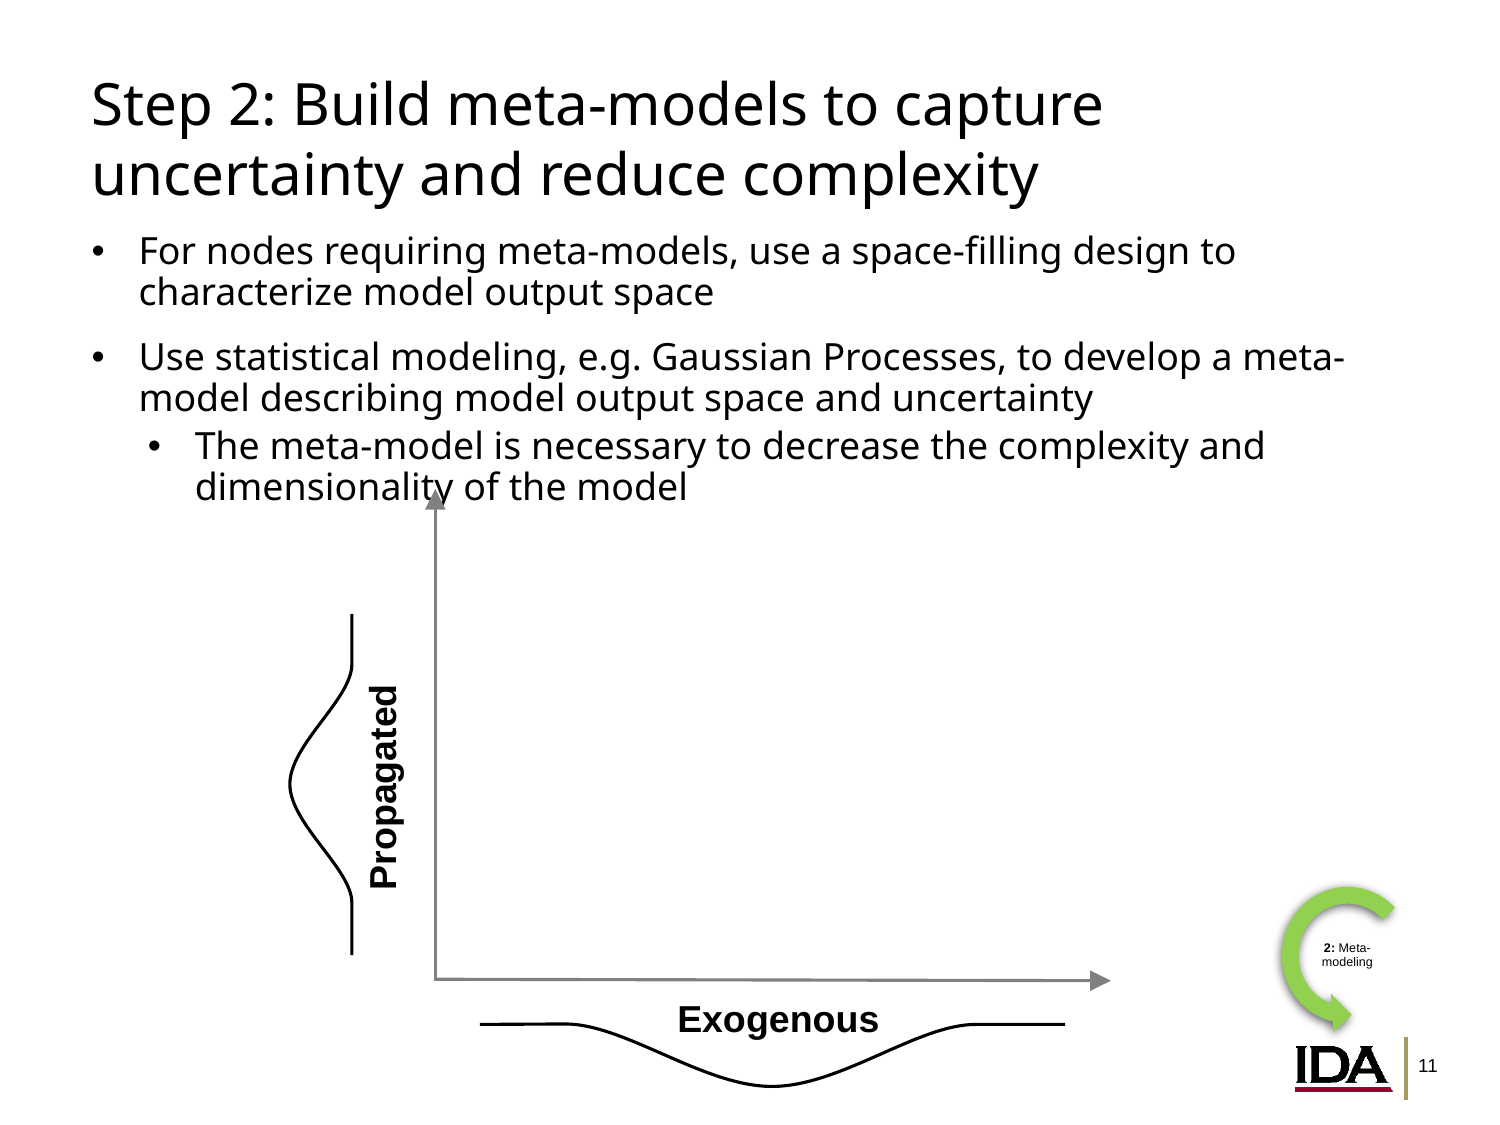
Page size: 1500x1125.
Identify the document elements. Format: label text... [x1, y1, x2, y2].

text_box Propagated [351, 668, 411, 907]
picture [1295, 1046, 1393, 1092]
title Step 2: Build meta-models to capture uncertainty and reduce complexity [76, 59, 1427, 217]
list For nodes requiring meta-models, use a space-filling design to characterize model output space Use statistical modeling, e.g. Gaussian Processes, to develop a meta-model describing model output space and uncertainty The meta-model is necessary to decrease the complexity and dimensionality of the model [76, 224, 1427, 1005]
text_box [479, 1022, 1066, 1088]
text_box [1271, 876, 1425, 1035]
text_box Exogenous [661, 987, 896, 1048]
text_box [288, 613, 353, 956]
